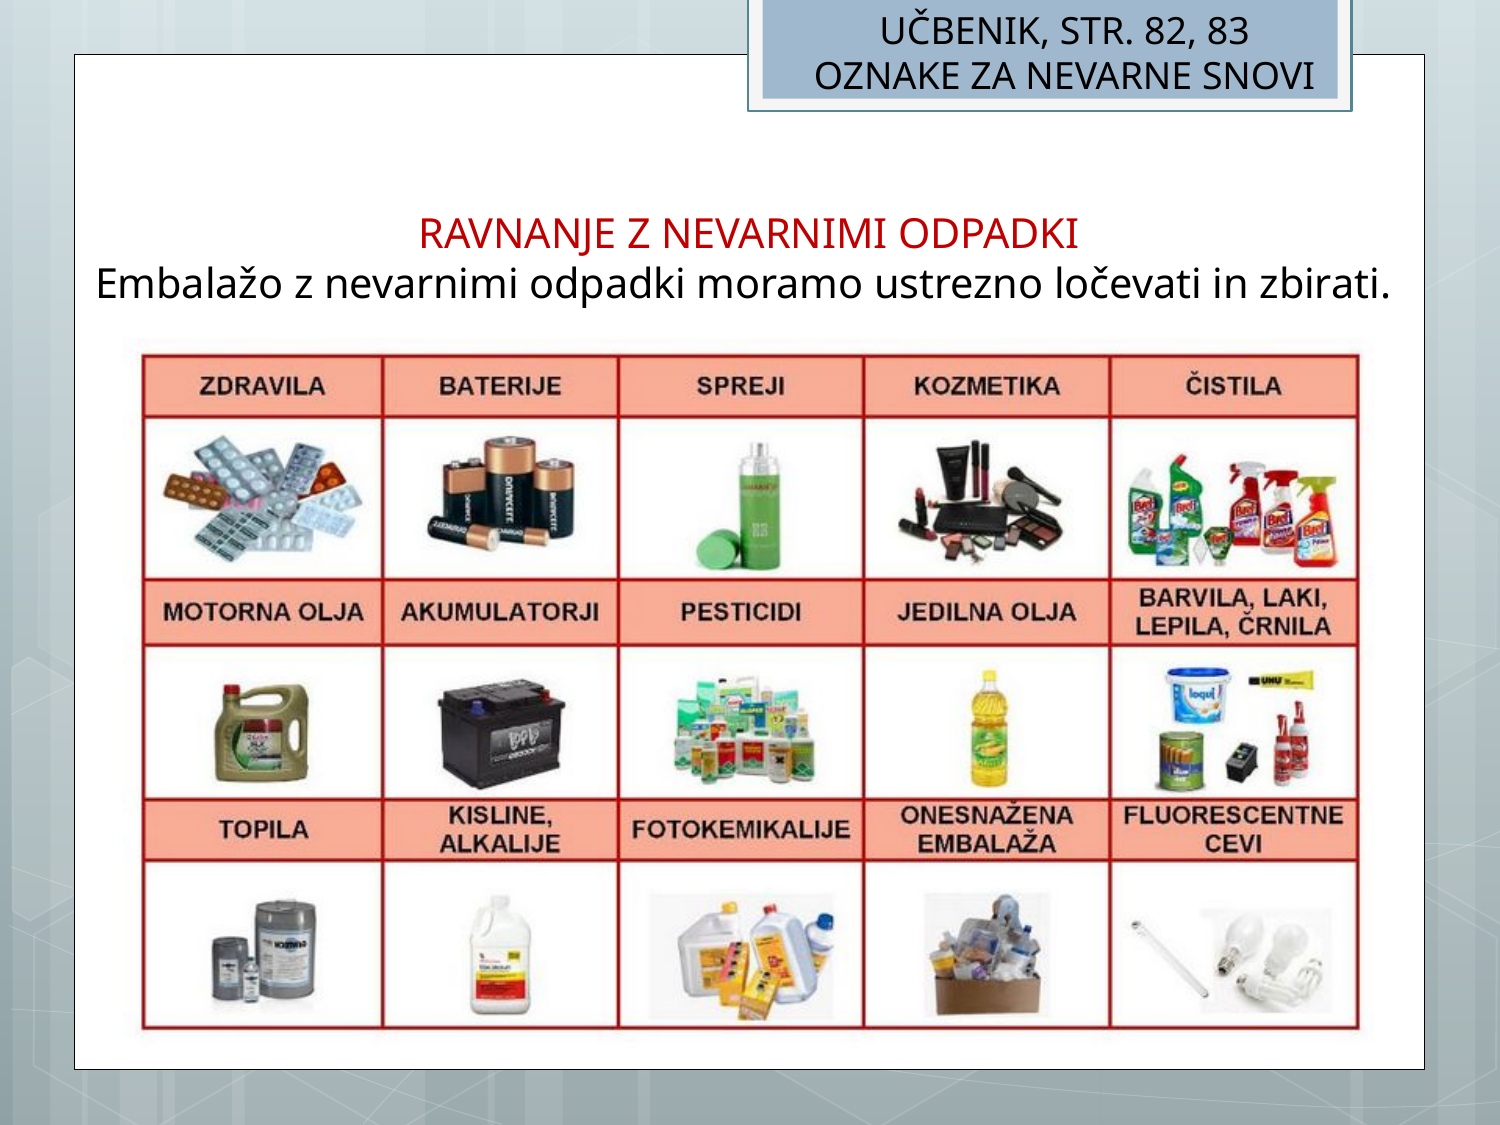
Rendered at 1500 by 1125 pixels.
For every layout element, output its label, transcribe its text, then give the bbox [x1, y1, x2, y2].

title RAVNANJE Z NEVARNIMI ODPADKI Embalažo z nevarnimi odpadki moramo ustrezno ločevati in zbirati. [57, 149, 1440, 315]
text_box UČBENIK, STR. 82, 83 OZNAKE ZA NEVARNE SNOVI [757, 0, 1372, 105]
picture [123, 337, 1375, 1050]
